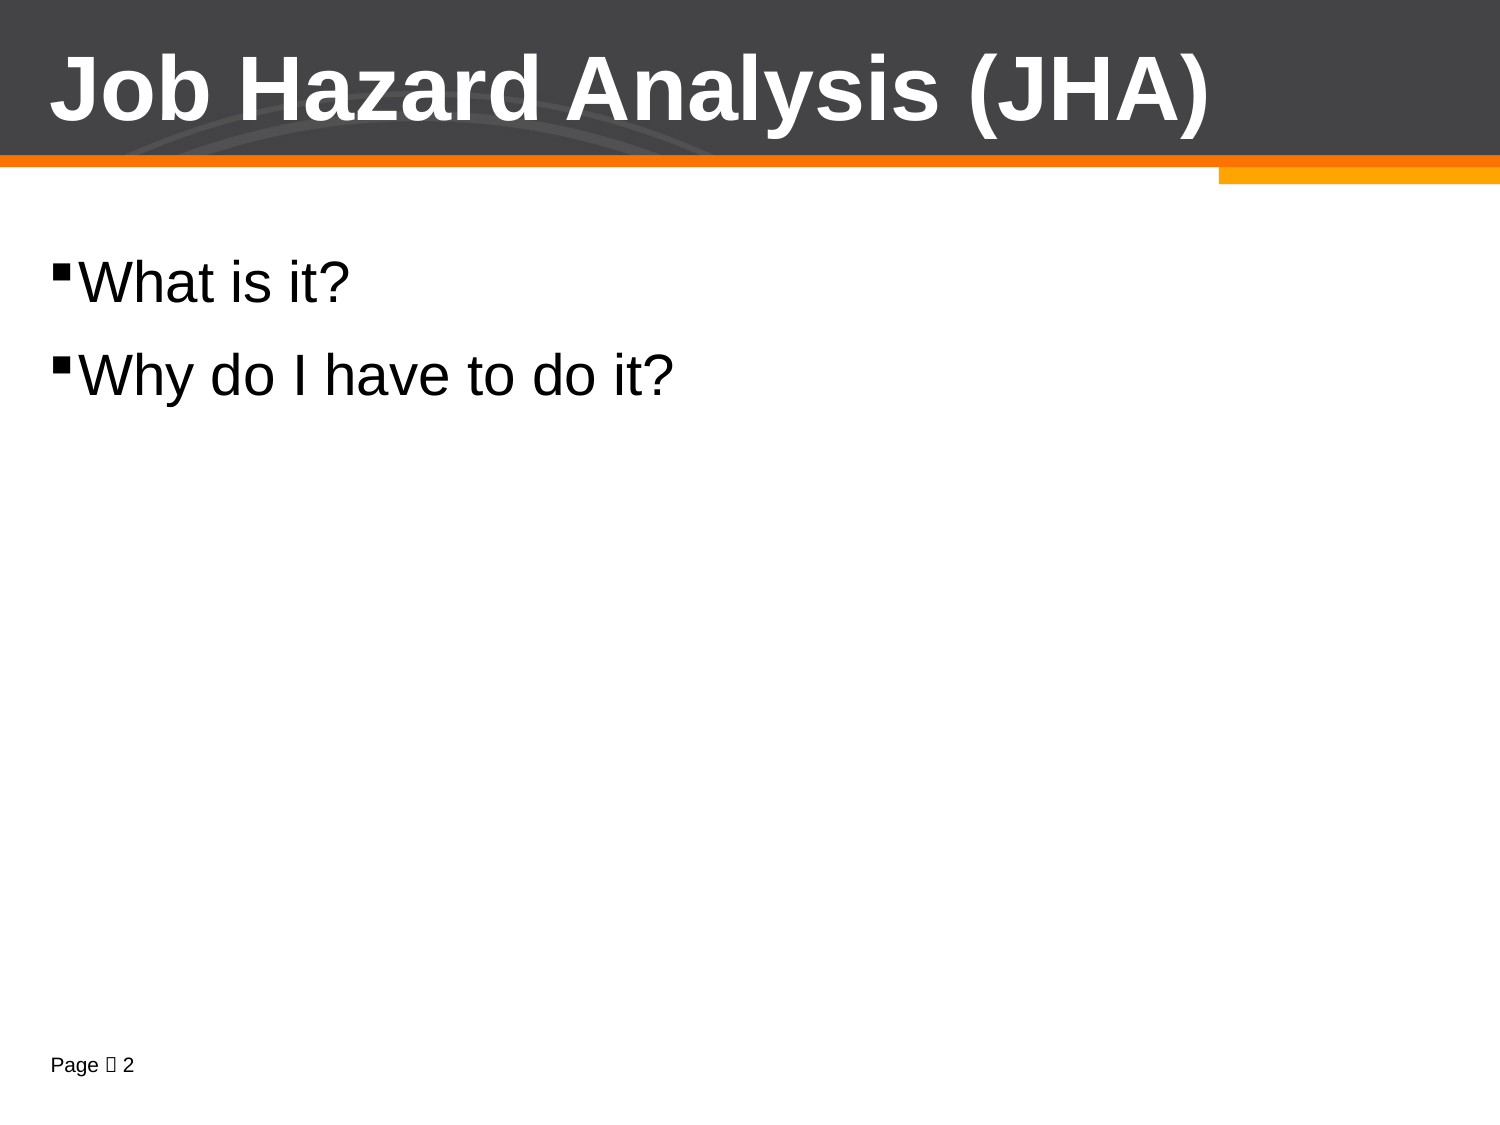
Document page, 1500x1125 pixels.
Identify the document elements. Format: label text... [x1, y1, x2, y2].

list What is it? Why do I have to do it? [48, 243, 1448, 952]
picture [0, 0, 1500, 1125]
title Job Hazard Analysis (JHA) [48, 33, 1448, 141]
